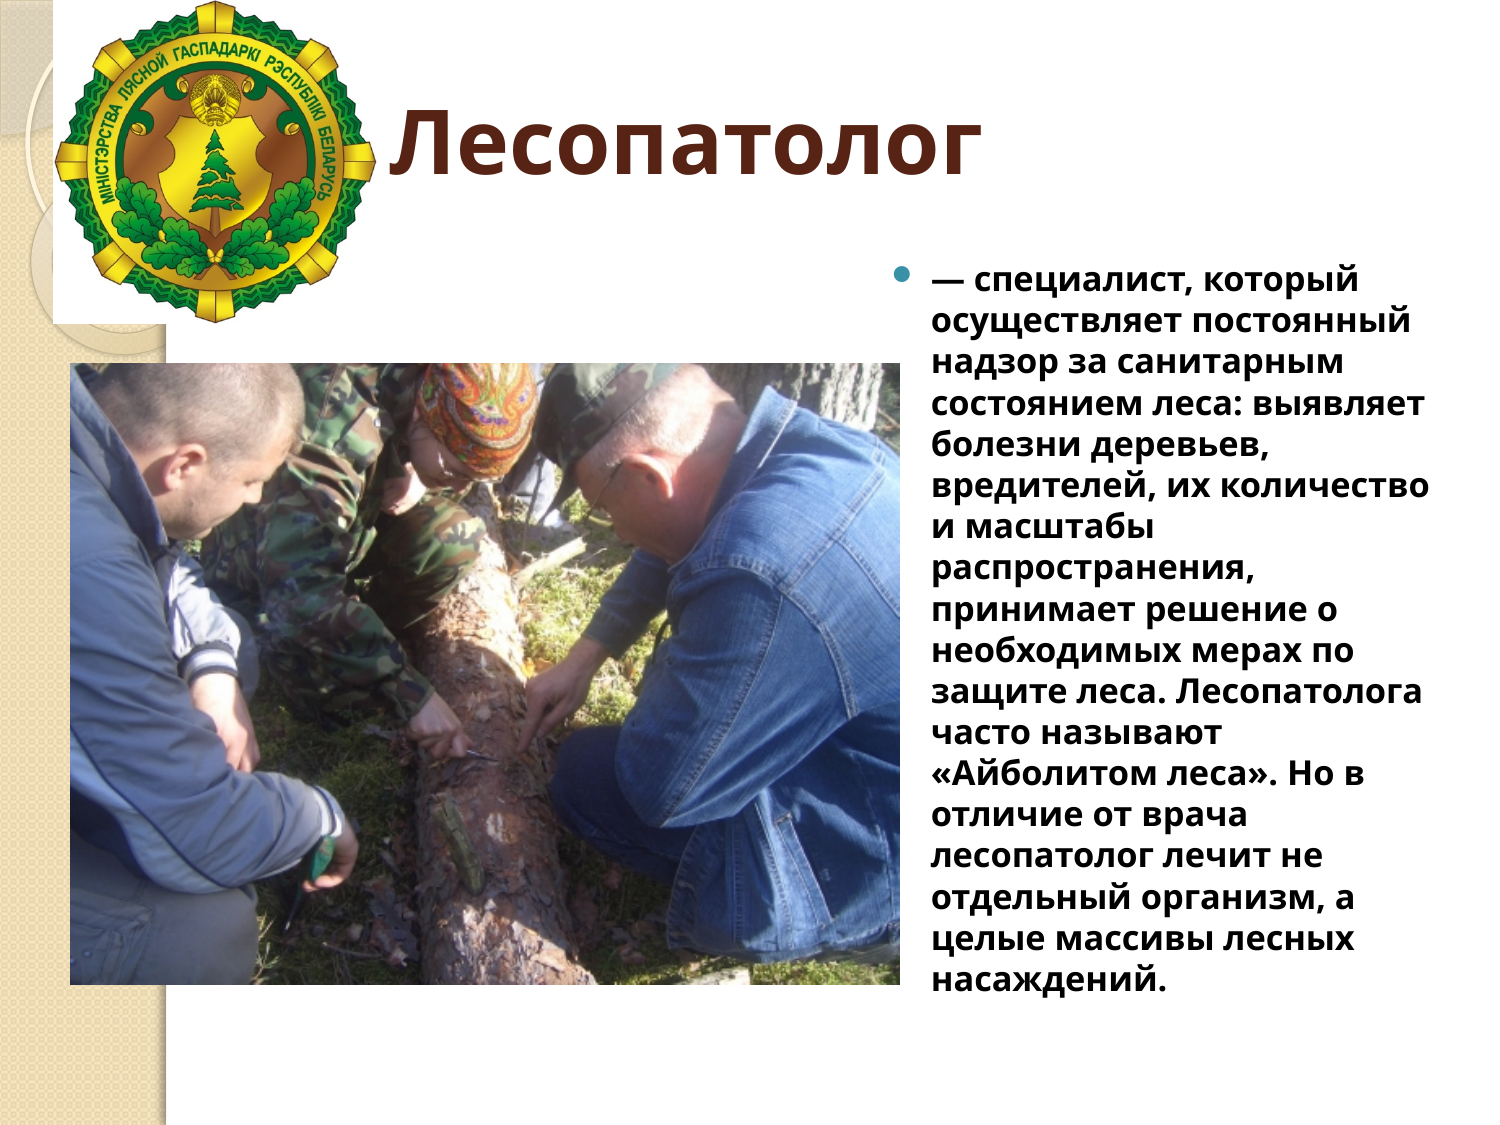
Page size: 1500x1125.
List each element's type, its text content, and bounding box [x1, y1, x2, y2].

list — специалист, который осуществляет постоянный надзор за санитарным состоянием леса: выявляет болезни деревьев, вредителей, их количество и масштабы распространения, принимает решение о необходимых мерах по защите леса. Лесопатолога часто называют «Айболитом леса». Но в отличие от врача лесопатолог лечит не отдельный организм, а целые массивы лесных насаждений. [865, 249, 1466, 1015]
title Лесопатолог [384, 45, 1466, 233]
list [70, 363, 900, 985]
picture [52, 0, 377, 324]
